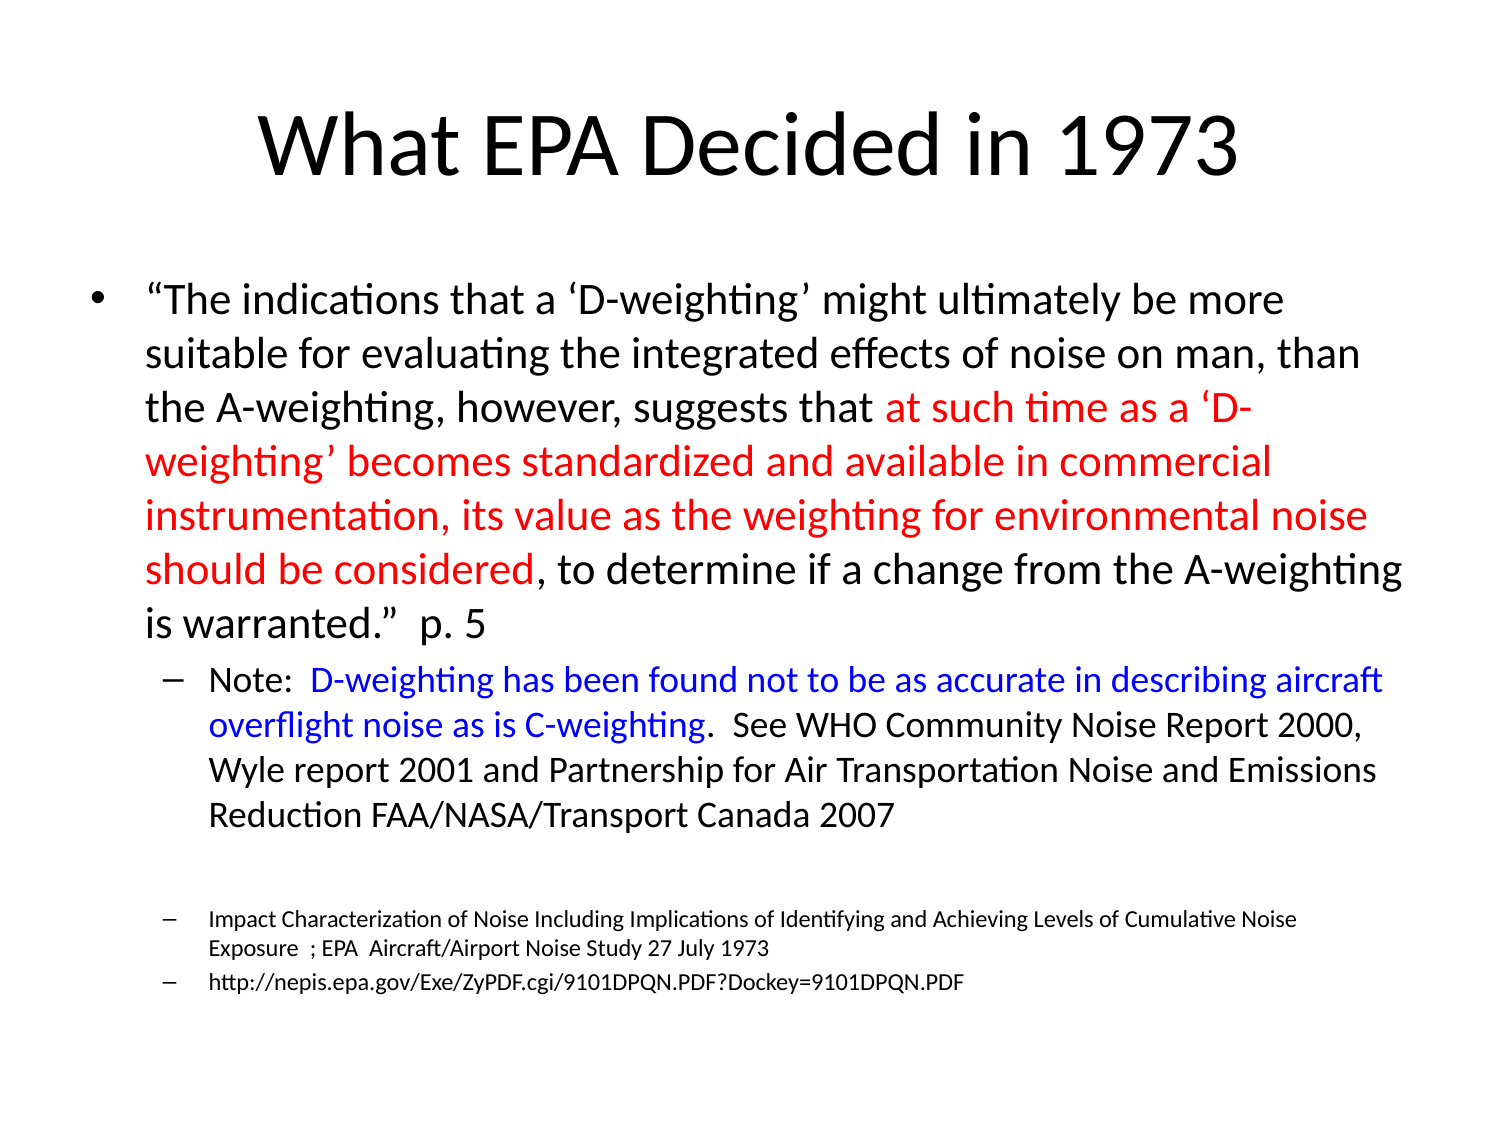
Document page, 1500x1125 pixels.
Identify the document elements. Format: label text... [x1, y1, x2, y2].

title What EPA Decided in 1973 [75, 45, 1425, 233]
list “The indications that a ‘D-weighting’ might ultimately be more suitable for evaluating the integrated effects of noise on man, than the A-weighting, however, suggests that at such time as a ‘D-weighting’ becomes standardized and available in commercial instrumentation, its value as the weighting for environmental noise should be considered, to determine if a change from the A-weighting is warranted.” p. 5 Note: D-weighting has been found not to be as accurate in describing aircraft overflight noise as is C-weighting. See WHO Community Noise Report 2000, Wyle report 2001 and Partnership for Air Transportation Noise and Emissions Reduction FAA/NASA/Transport Canada 2007 Impact Characterization of Noise Including Implications of Identifying and Achieving Levels of Cumulative Noise Exposure ; EPA Aircraft/Airport Noise Study 27 July 1973 http://nepis.epa.gov/Exe/ZyPDF.cgi/9101DPQN.PDF?Dockey=9101DPQN.PDF [75, 262, 1425, 1005]
